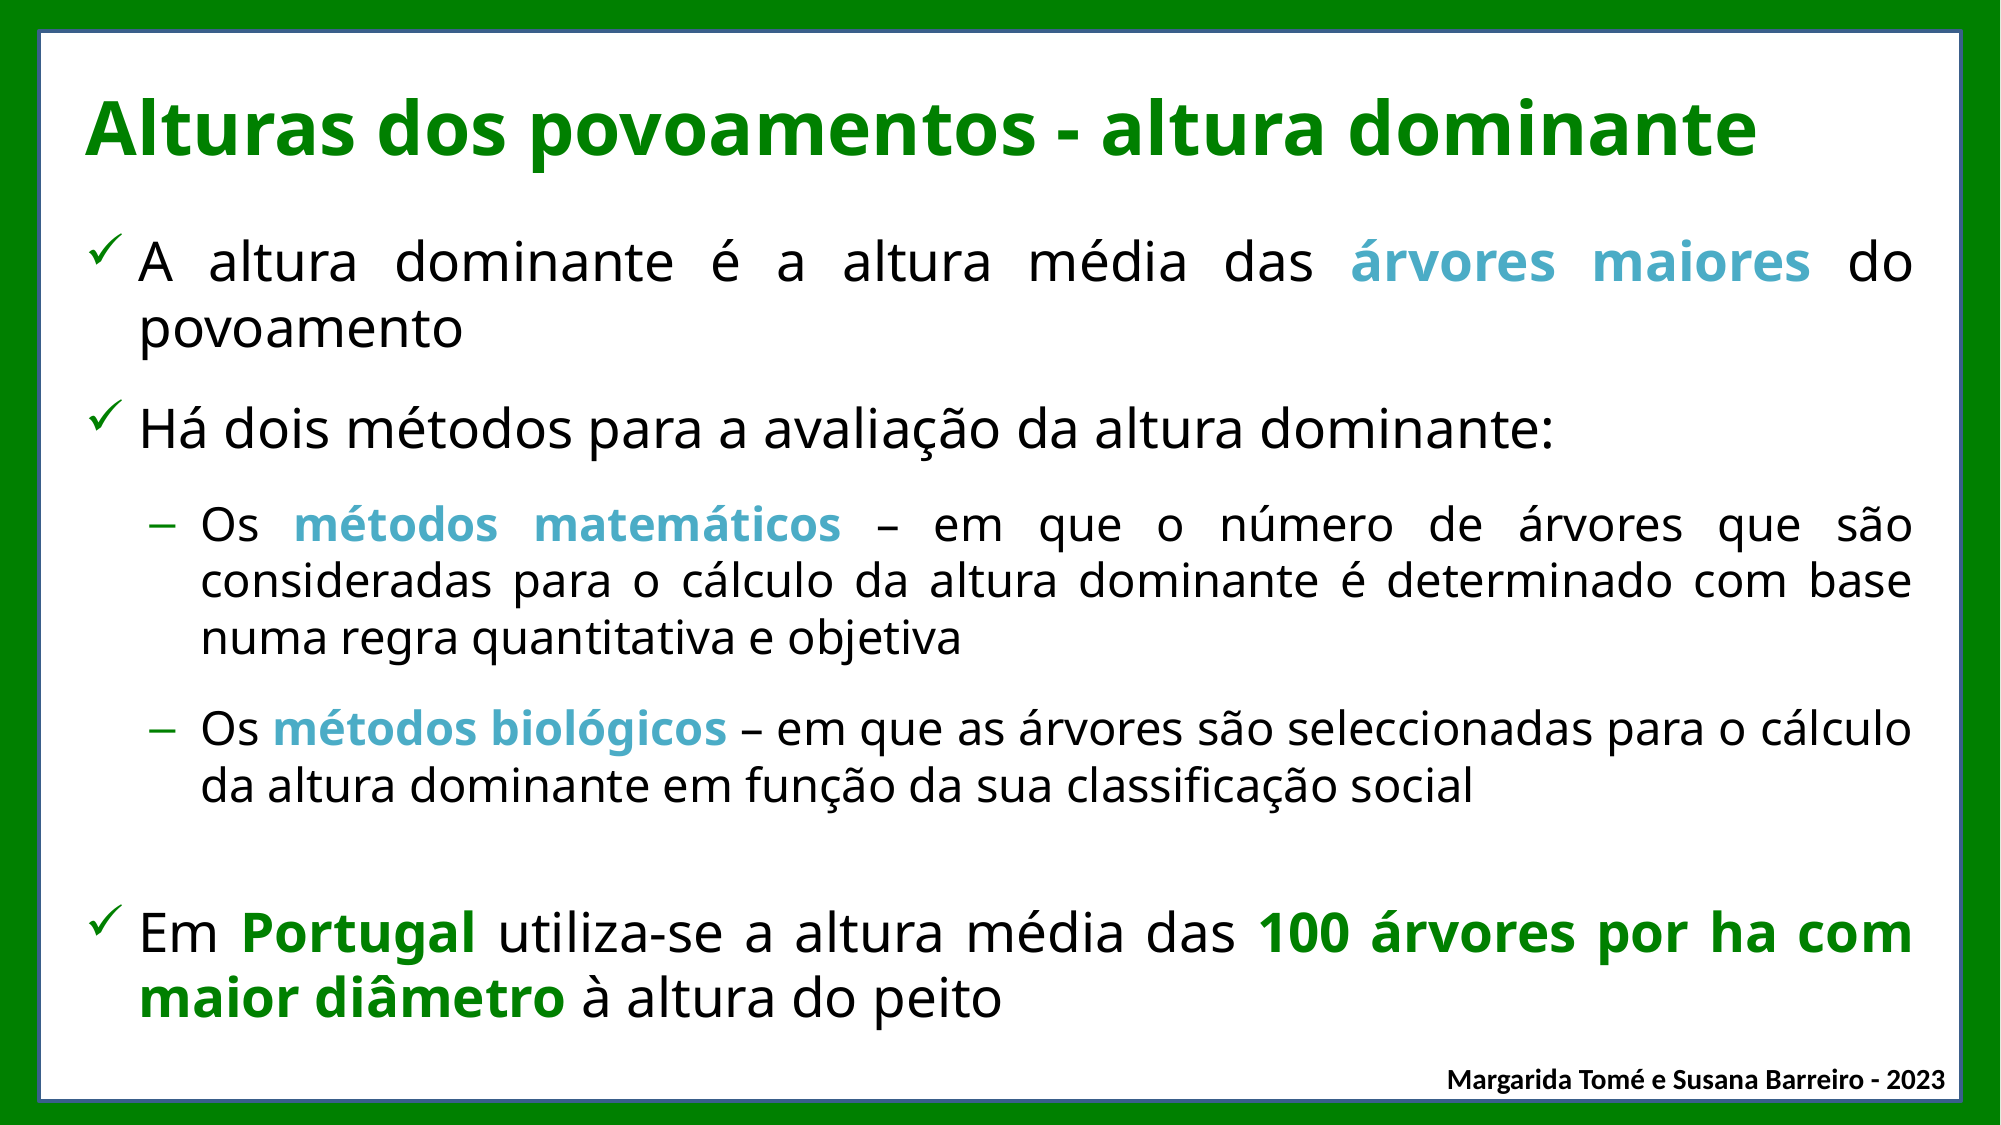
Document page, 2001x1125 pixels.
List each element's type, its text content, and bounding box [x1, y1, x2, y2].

list A altura dominante é a altura média das árvores maiores do povoamento Há dois métodos para a avaliação da altura dominante: Os métodos matemáticos – em que o número de árvores que são consideradas para o cálculo da altura dominante é determinado com base numa regra quantitativa e objetiva Os métodos biológicos – em que as árvores são seleccionadas para o cálculo da altura dominante em função da sua classificação social Em Portugal utiliza-se a altura média das 100 árvores por ha com maior diâmetro à altura do peito [70, 219, 1930, 1040]
title Alturas dos povoamentos - altura dominante [70, 66, 1930, 185]
